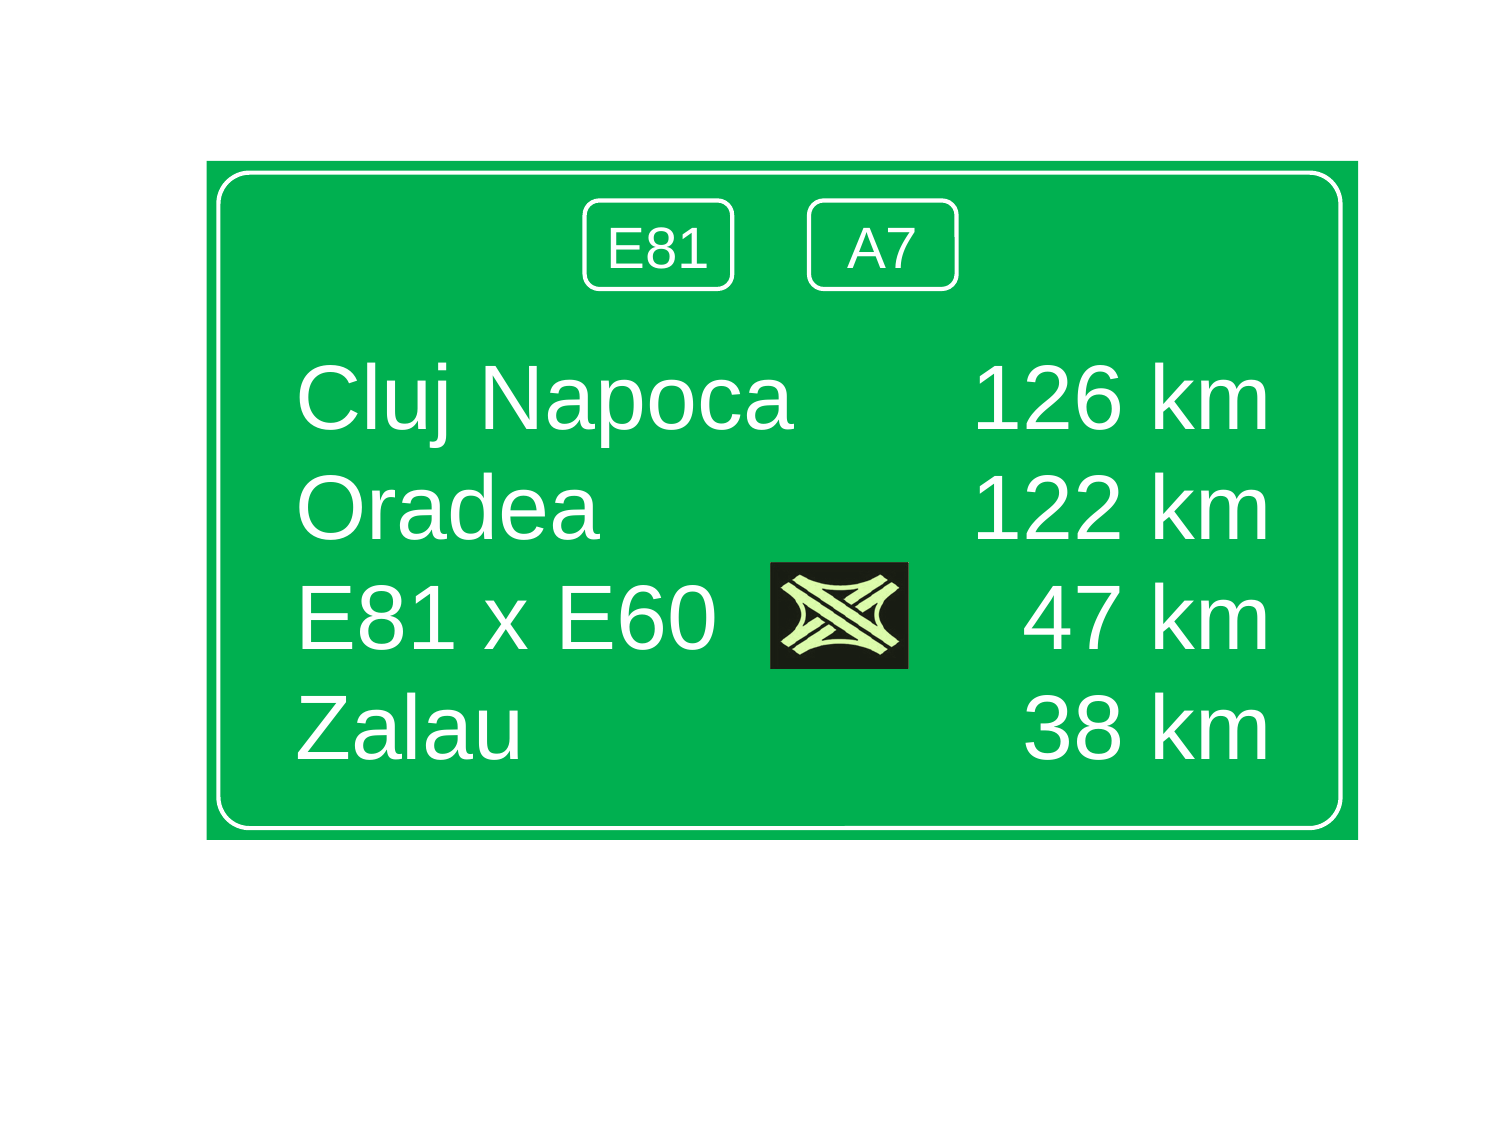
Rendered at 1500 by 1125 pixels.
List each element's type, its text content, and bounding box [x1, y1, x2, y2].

text_box Cluj Napoca 126 km Oradea 122 km E81 x E60 47 km Zalau 38 km [204, 159, 1360, 842]
picture [770, 562, 909, 669]
text_box [216, 170, 1343, 831]
